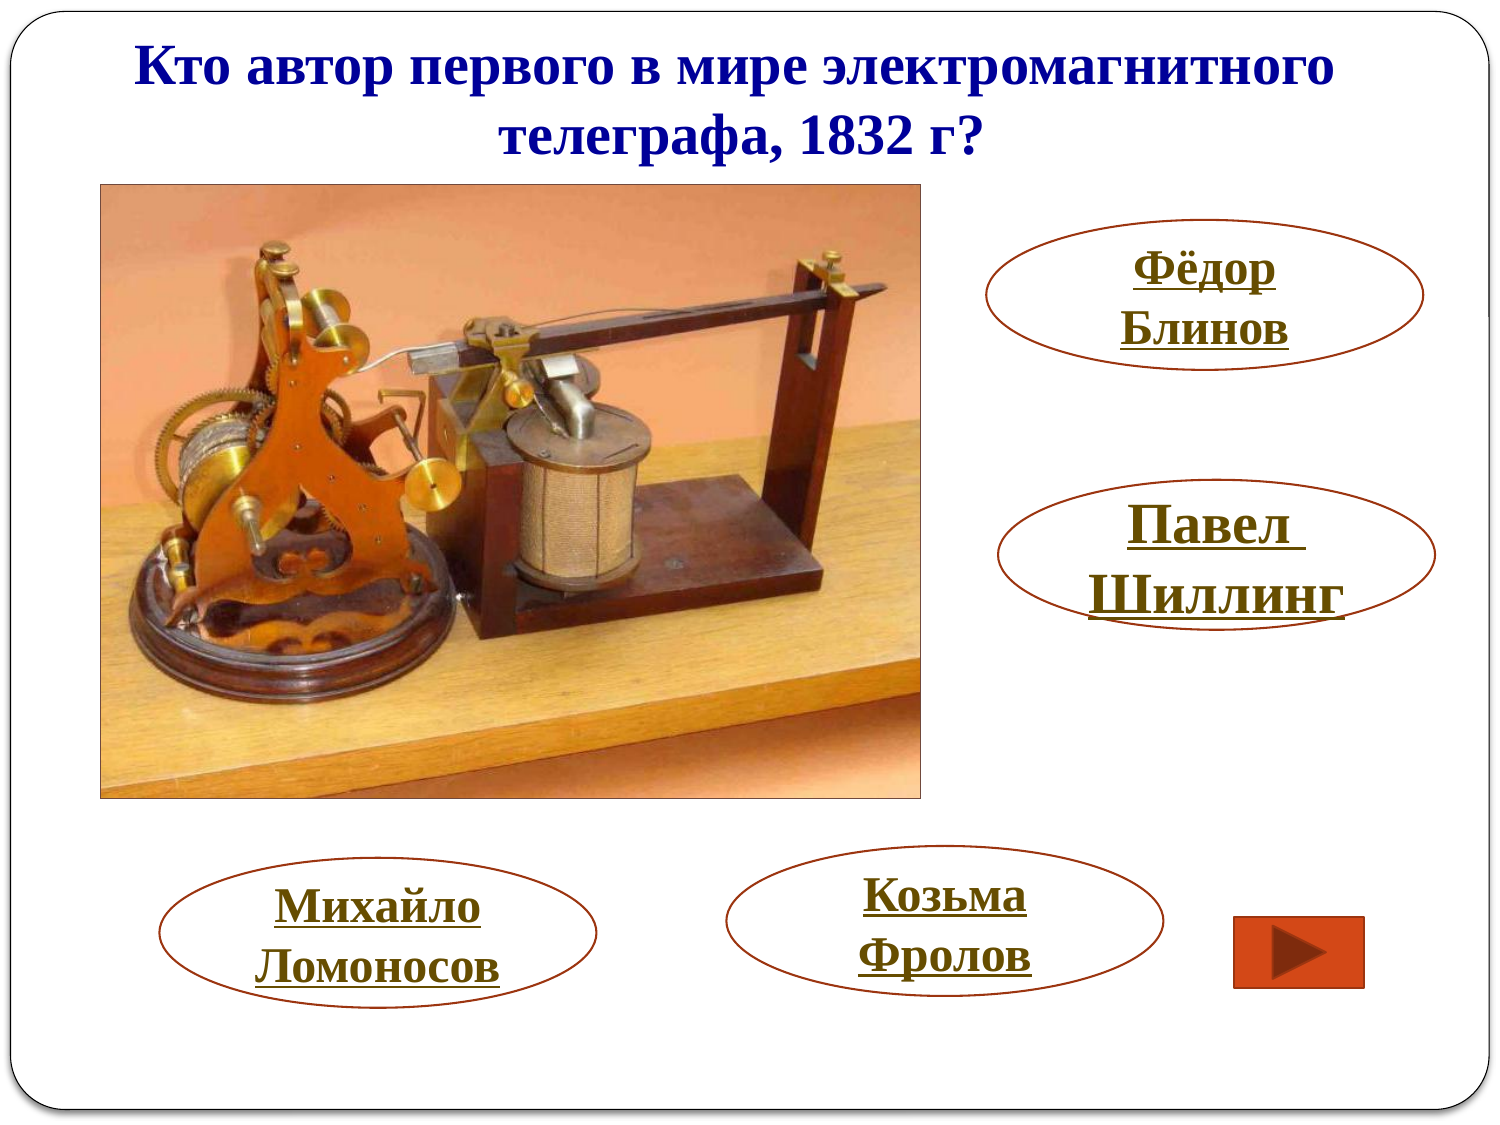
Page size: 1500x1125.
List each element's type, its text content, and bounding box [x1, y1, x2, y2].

text_box Кто автор первого в мире электромагнитного телеграфа, 1832 г? [119, 19, 1351, 174]
text_box Козьма Фролов [725, 844, 1165, 997]
text_box [1233, 916, 1365, 989]
picture [100, 184, 921, 799]
text_box Павел Шиллинг [997, 478, 1437, 631]
text_box Михайло Ломоносов [158, 856, 598, 1009]
text_box Фёдор Блинов [985, 218, 1425, 371]
